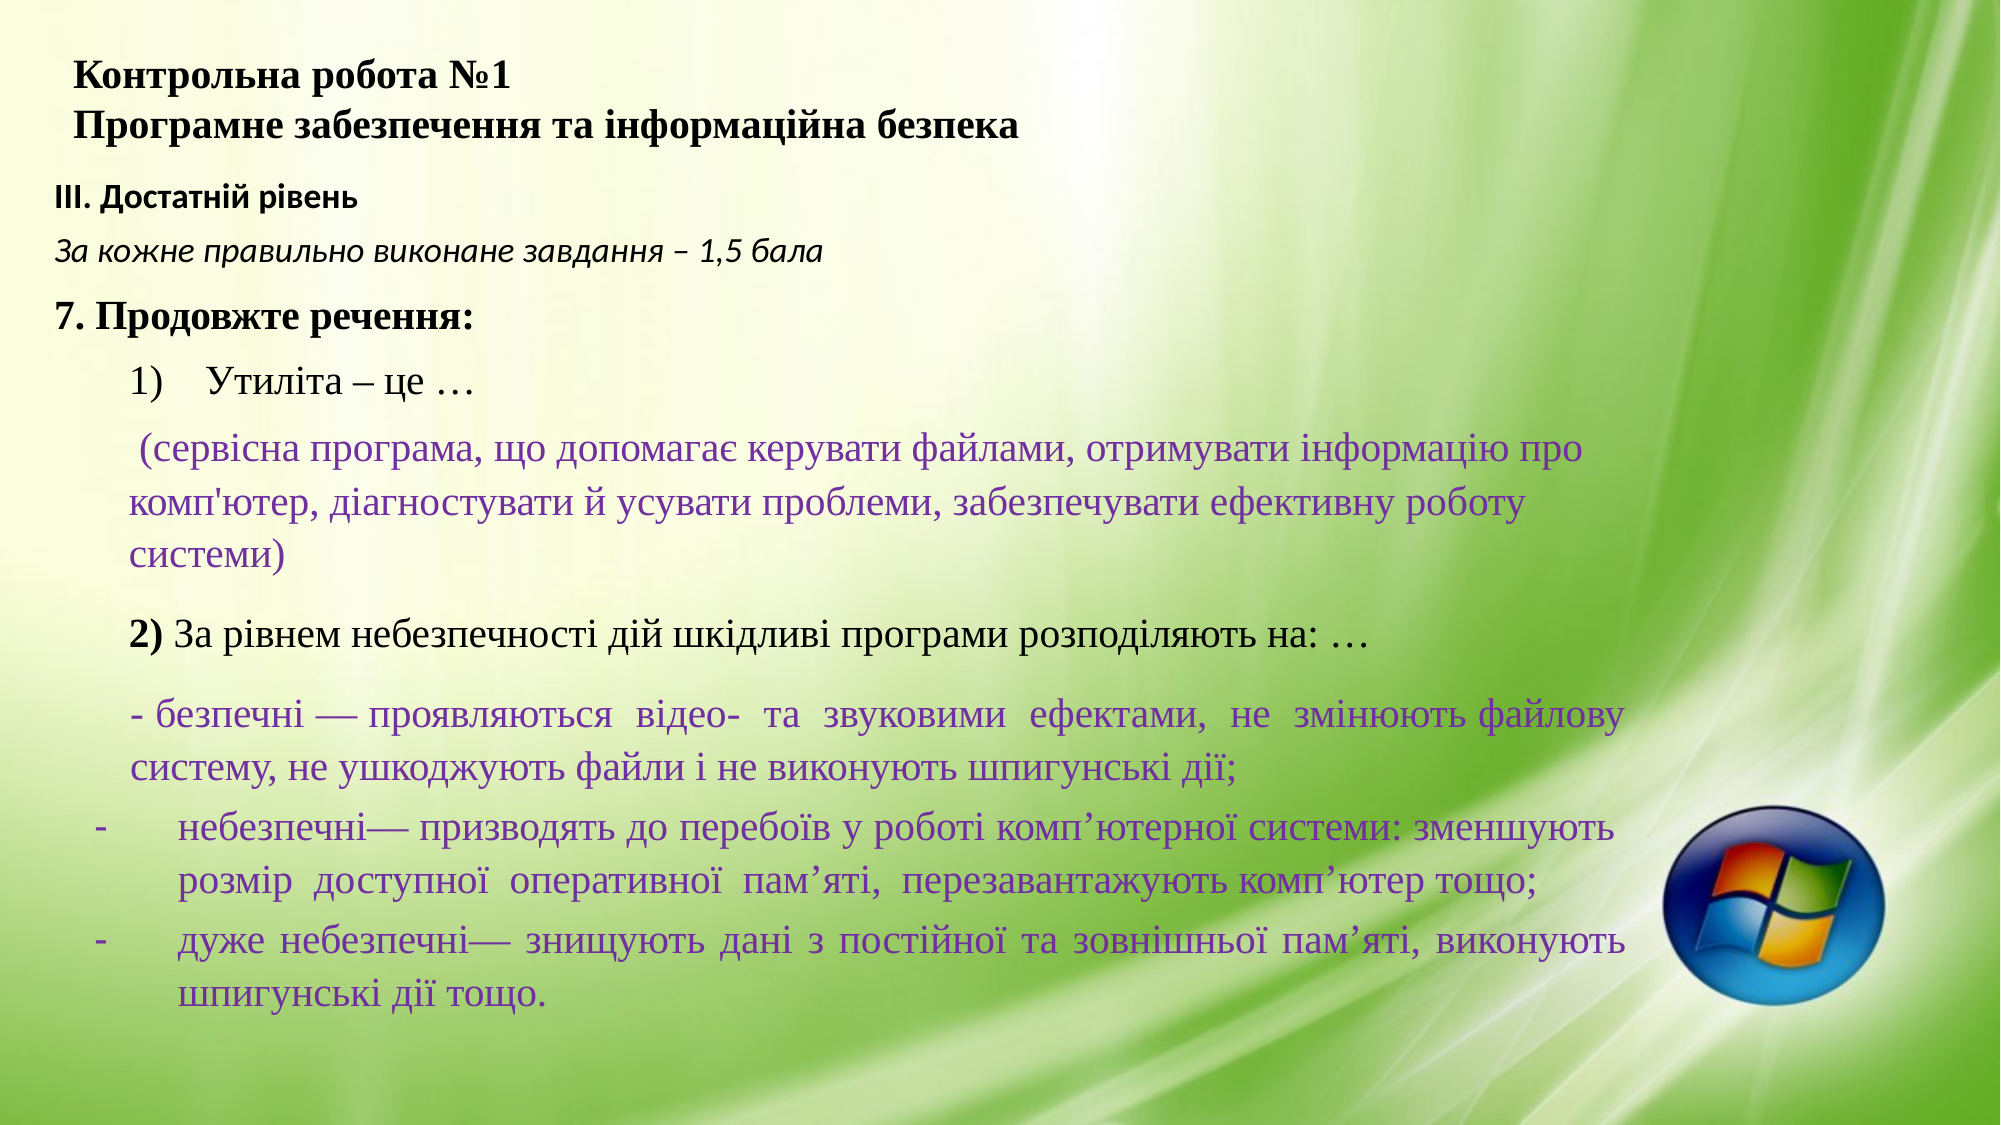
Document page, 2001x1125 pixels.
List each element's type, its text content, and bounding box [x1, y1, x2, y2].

list ІІІ. Достатній рівень За кожне правильно виконане завдання – 1,5 бала 7. Продовжте речення: Утиліта – це … (сервісна програма, що допомагає керувати файлами, отримувати інформацію про комп'ютер, діагностувати й усувати проблеми, забезпечувати ефективну роботу системи) 2) За рівнем небезпечності дій шкідливі програми розподіляють на: … - безпечні — проявляються відео- та звуковими ефектами, не змінюють файлову систему, не ушкоджують файли і не виконують шпигунські дії; небезпечні— призводять до перебоїв у роботі комп’ютерної системи: зменшують розмір доступної оперативної пам’яті, перезавантажують комп’ютер тощо; дуже небезпечні— знищують дані з постійної та зовнішньої пам’яті, виконують шпигунські дії тощо. [39, 170, 1642, 1035]
text_box Контрольна робота №1 Програмне забезпечення та інформаційна безпека [58, 39, 1059, 154]
picture [0, 0, 2001, 1125]
